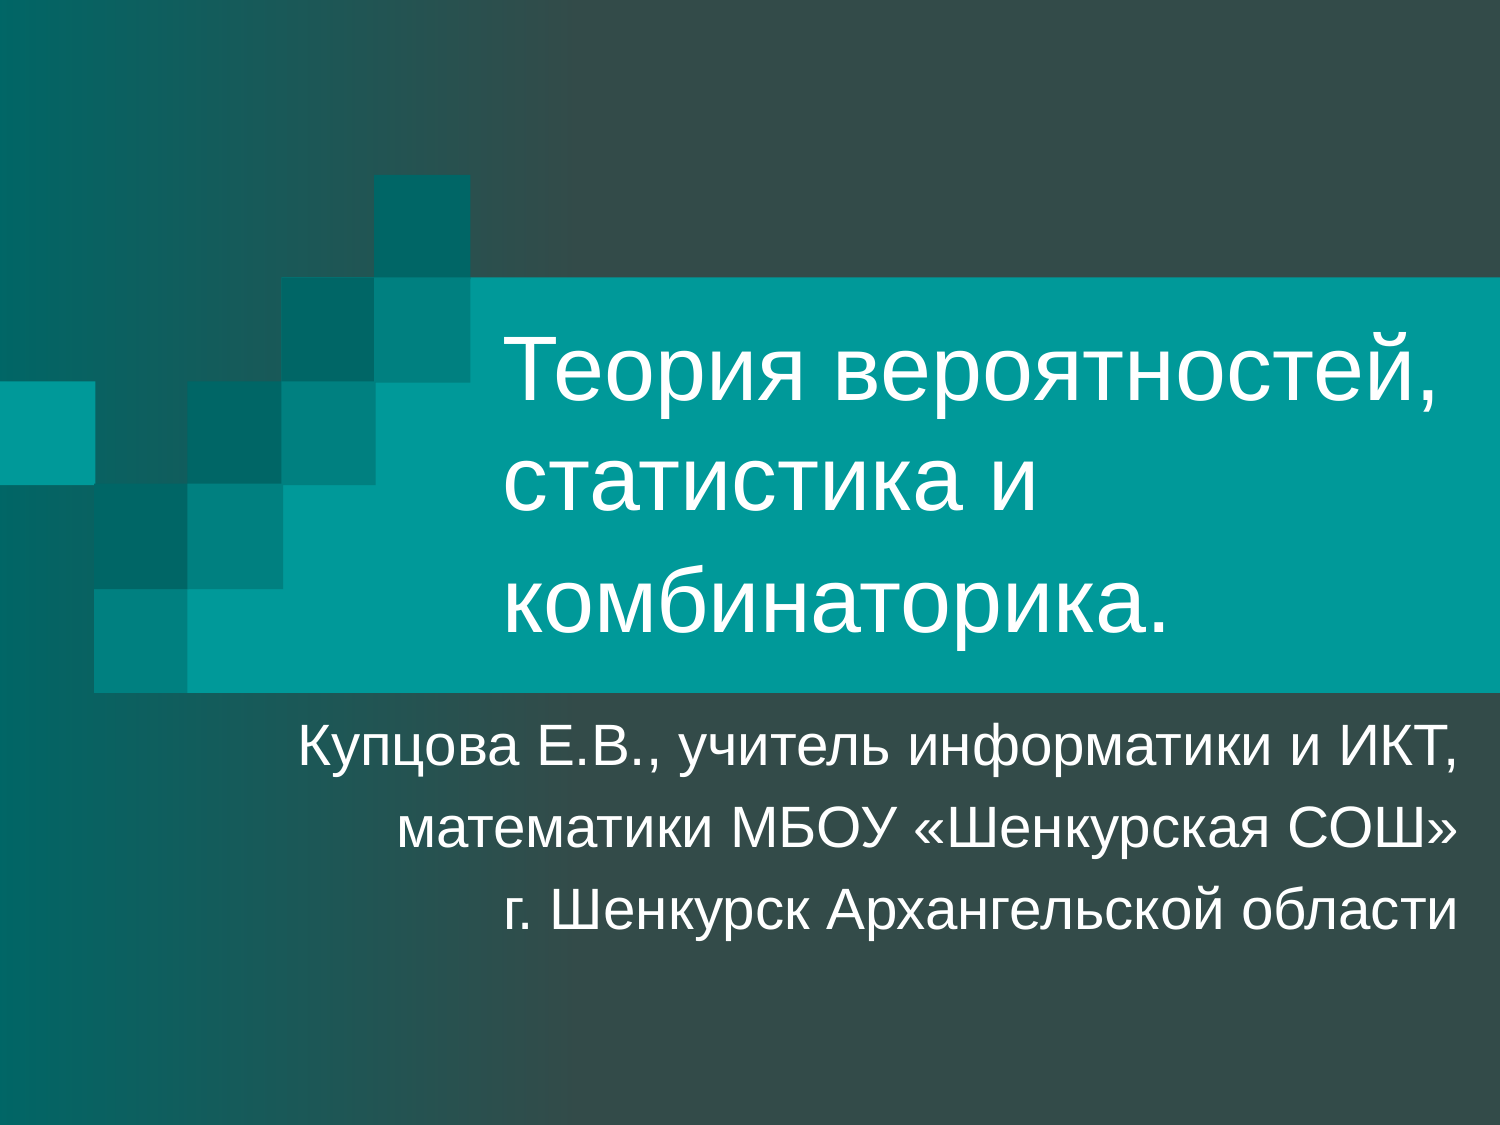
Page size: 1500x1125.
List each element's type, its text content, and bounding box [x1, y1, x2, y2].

subtitle Купцова Е.В., учитель информатики и ИКТ, математики МБОУ «Шенкурская СОШ» г. Шенкурск Архангельской области [17, 699, 1476, 988]
title Теория вероятностей, статистика и комбинаторика. [487, 299, 1476, 663]
